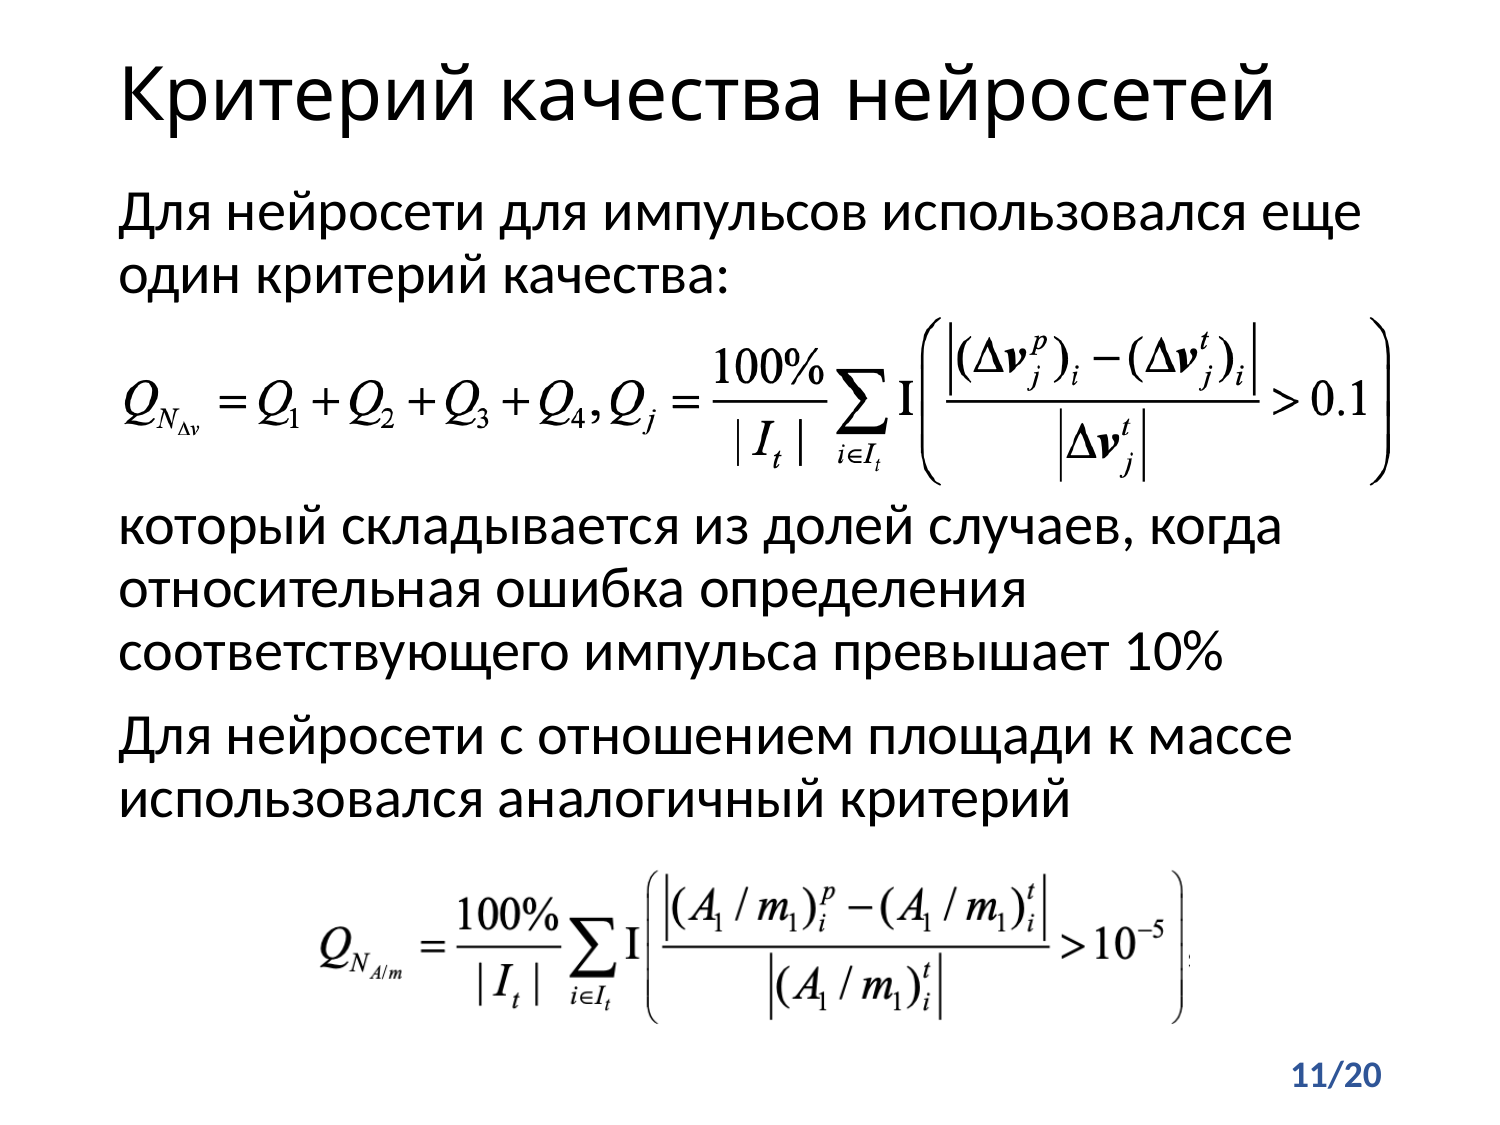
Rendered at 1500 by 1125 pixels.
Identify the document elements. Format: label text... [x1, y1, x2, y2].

picture [103, 316, 1397, 494]
list Для нейросети для импульсов использовался еще один критерий качества: который складывается из долей случаев, когда относительная ошибка определения соответствующего импульса превышает 10% Для нейросети с отношением площади к массе использовался аналогичный критерий [103, 494, 1397, 887]
title Критерий качества нейросетей [103, 0, 1397, 172]
picture [310, 860, 1190, 1045]
slide_number 11/20 [1059, 1042, 1397, 1103]
list Для нейросети для импульсов использовался еще один критерий качества: который складывается из долей случаев, когда относительная ошибка определения соответствующего импульса превышает 10% Для нейросети с отношением площади к массе использовался аналогичный критерий [103, 172, 1397, 316]
